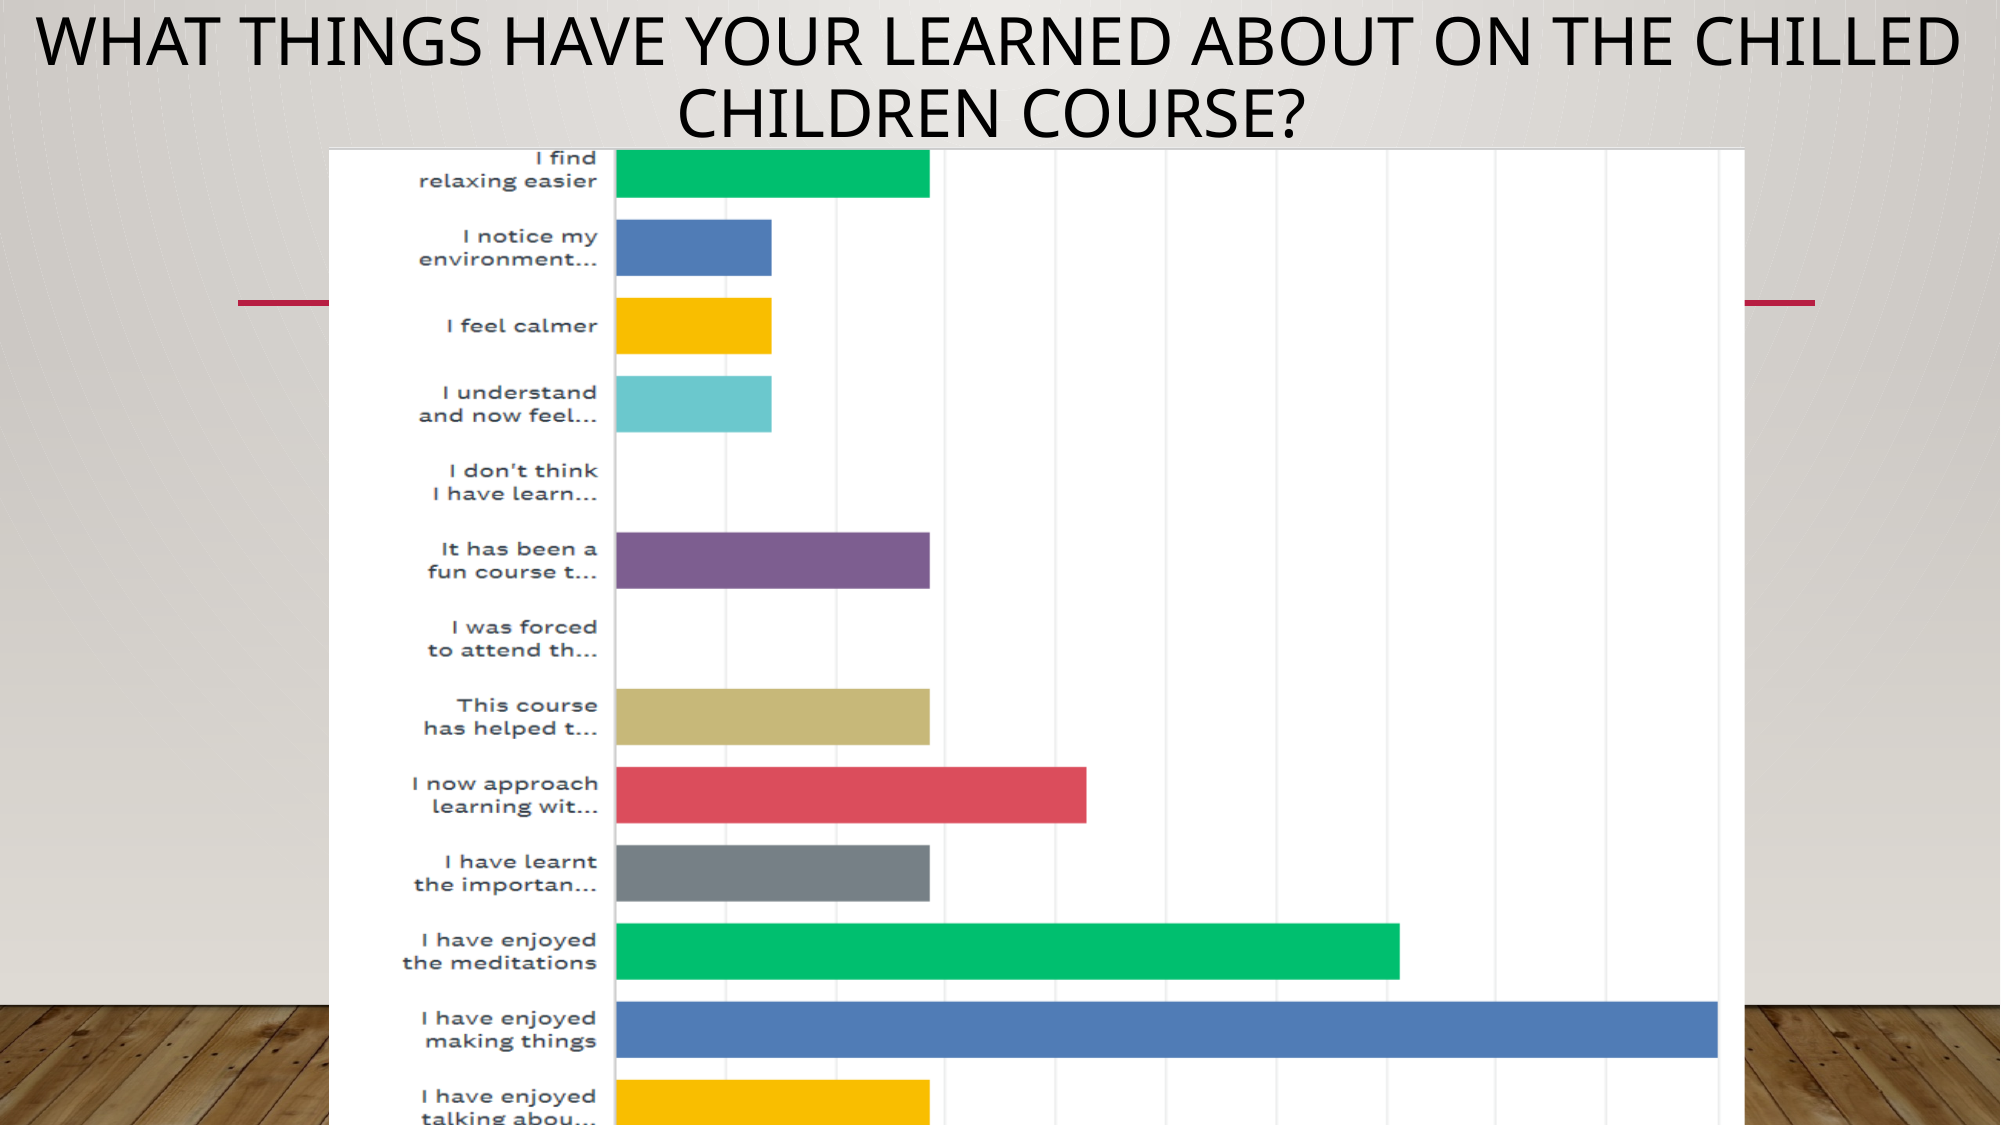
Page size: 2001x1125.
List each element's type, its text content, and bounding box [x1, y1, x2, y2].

picture [0, 147, 2000, 1125]
title What things have your learned about on the Chilled Children Course? [0, 0, 2000, 173]
